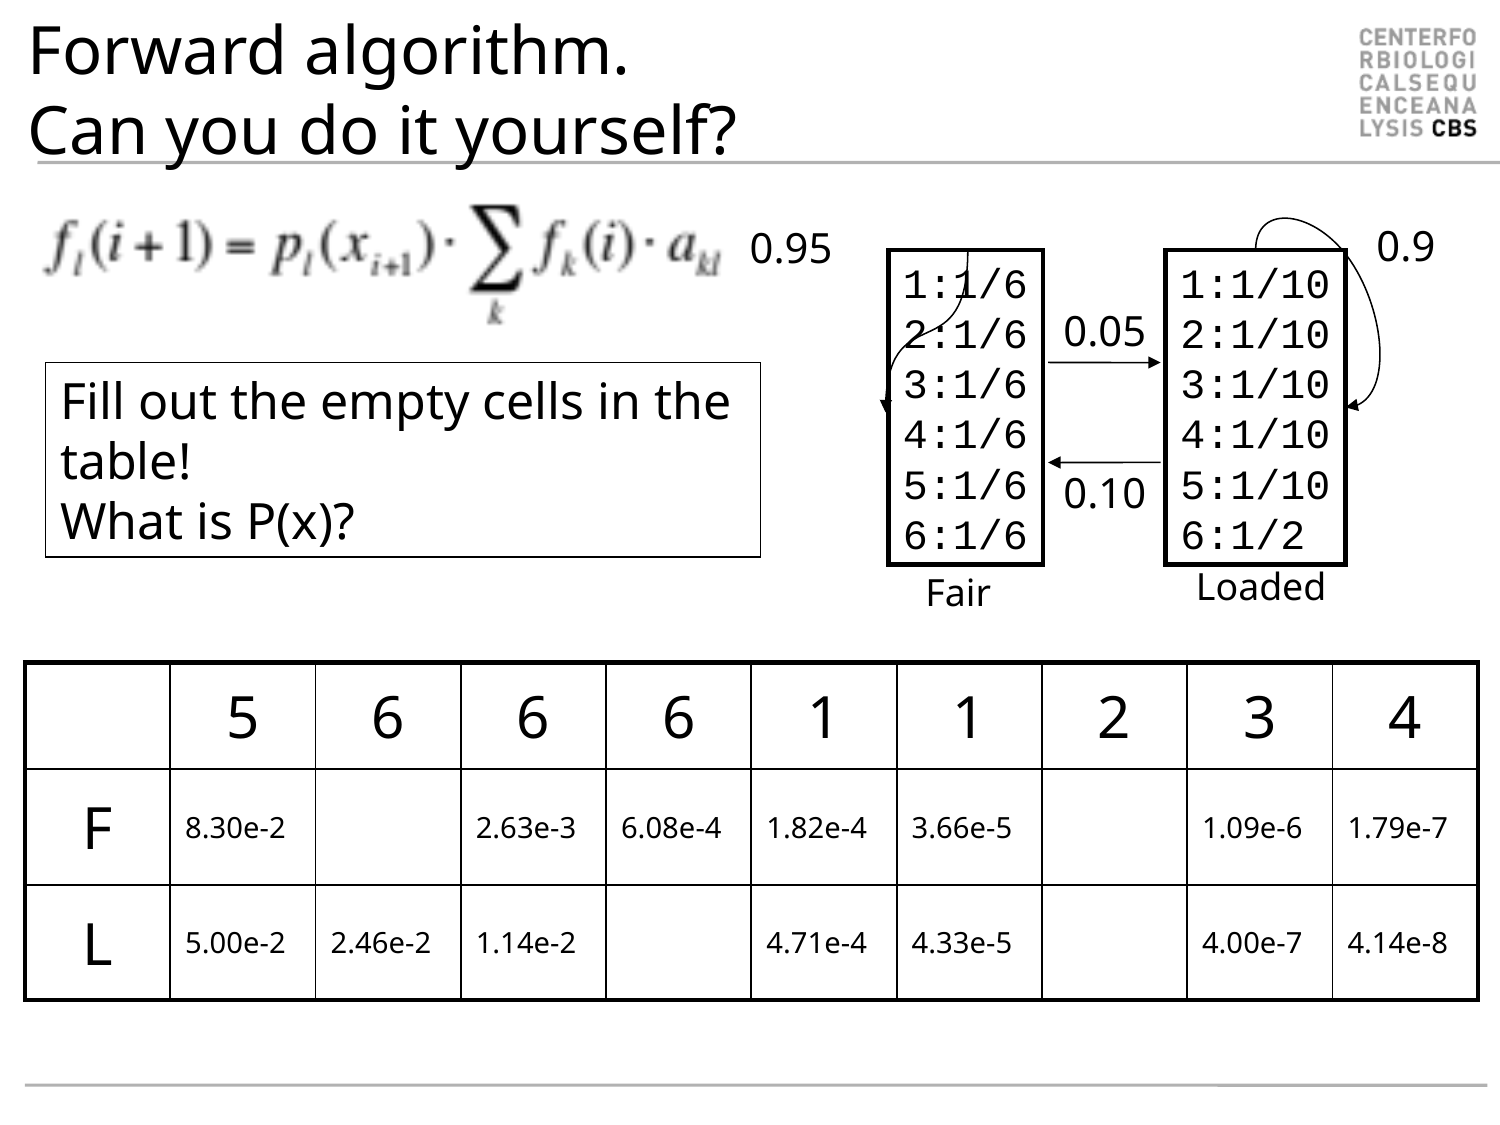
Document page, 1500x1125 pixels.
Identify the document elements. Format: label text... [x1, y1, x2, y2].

table_cell 1.14e-2 [462, 886, 605, 998]
table_cell 1.09e-6 [1188, 770, 1332, 884]
table_cell 2.63e-3 [462, 770, 605, 884]
table_cell 1.82e-4 [752, 770, 896, 884]
table_header [27, 665, 169, 768]
table_header 3 [1188, 665, 1332, 768]
title Forward algorithm. Can you do it yourself? [12, 49, 1188, 126]
table_cell 4.00e-7 [1188, 886, 1332, 998]
table_header 6 [607, 665, 750, 768]
table_header 5 [171, 665, 315, 768]
table_cell 4.33e-5 [898, 886, 1041, 998]
table_header 1 [898, 665, 1041, 768]
table_cell 5.00e-2 [171, 886, 315, 998]
table_cell L [27, 886, 169, 998]
table_header 2 [1043, 665, 1186, 768]
table_header 1 [752, 665, 896, 768]
table_cell [1043, 770, 1186, 884]
table_cell 3.66e-5 [898, 770, 1041, 884]
table_cell 4.71e-4 [752, 886, 896, 998]
table_cell 1.79e-7 [1333, 770, 1476, 884]
table_header 6 [316, 665, 460, 768]
table_cell [316, 770, 460, 884]
table_cell 8.30e-2 [171, 770, 315, 884]
picture [1350, 12, 1488, 150]
text_box Fill out the empty cells in the table! What is P(x)? [45, 362, 730, 558]
table_cell 2.46e-2 [316, 886, 460, 998]
table_cell F [27, 770, 169, 884]
table_header 4 [1333, 665, 1476, 768]
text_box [735, 212, 1451, 619]
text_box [37, 199, 726, 326]
table_cell 6.08e-4 [607, 770, 750, 884]
table_cell [1043, 886, 1186, 998]
table_cell 4.14e-8 [1333, 886, 1476, 998]
table_cell [607, 886, 750, 998]
table_header 6 [462, 665, 605, 768]
